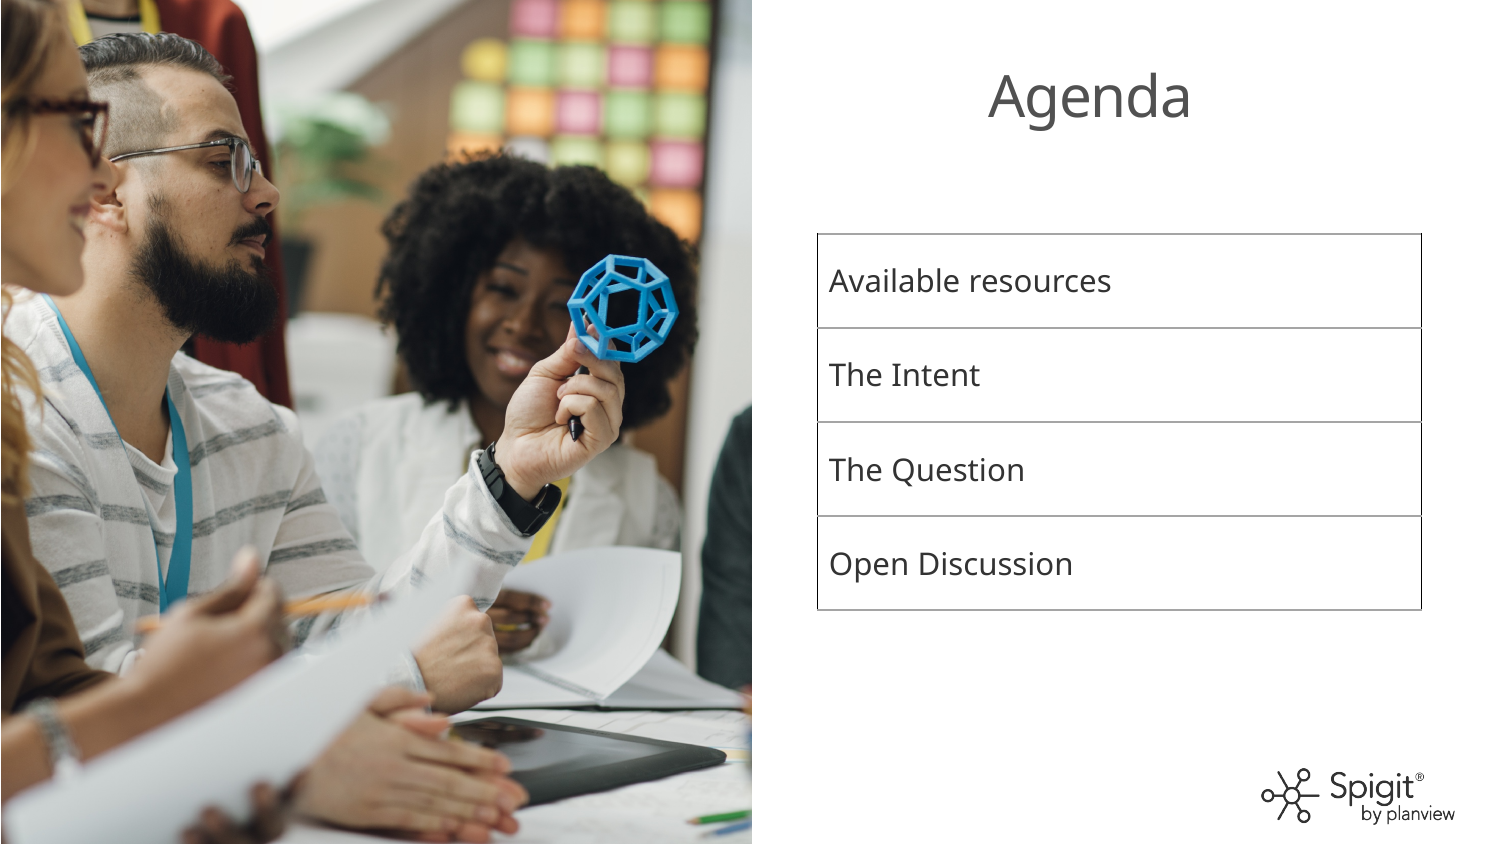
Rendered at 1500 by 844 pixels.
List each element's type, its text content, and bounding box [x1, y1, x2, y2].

table_header Available resources [818, 235, 1421, 327]
table_cell The Intent [818, 329, 1421, 421]
table_cell Open Discussion [818, 517, 1421, 609]
picture [1261, 768, 1455, 825]
title Agenda [795, 55, 1387, 145]
table_cell The Question [818, 423, 1421, 515]
picture [1, 0, 752, 844]
